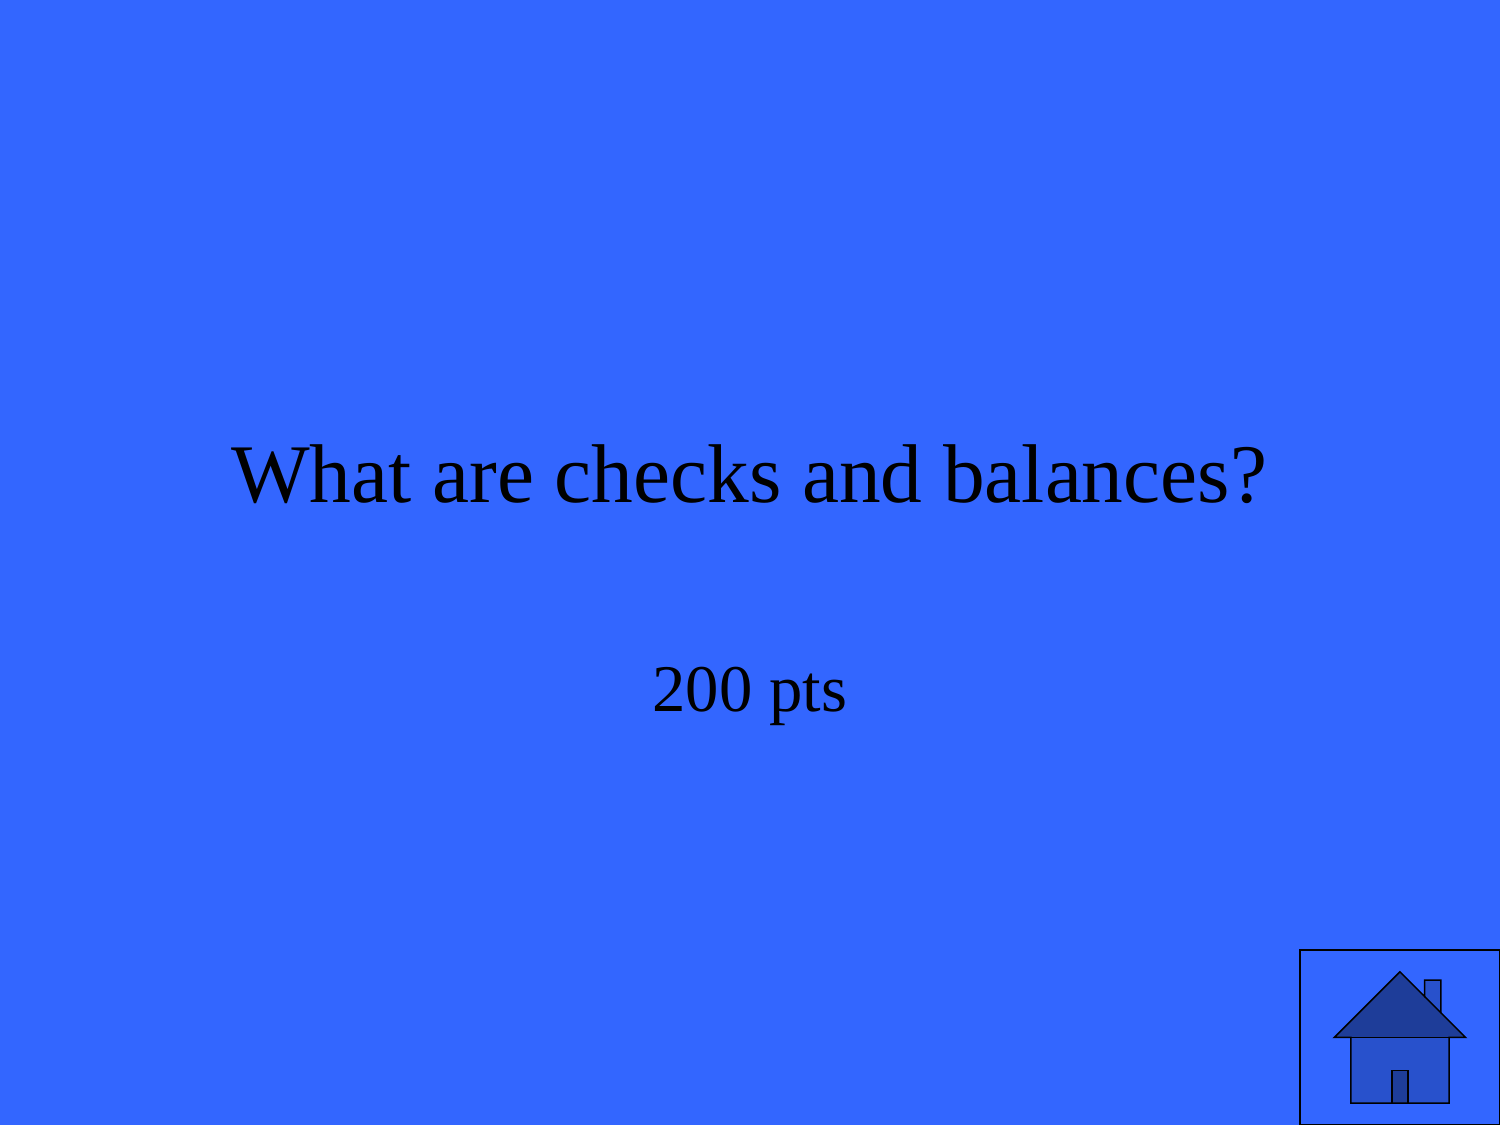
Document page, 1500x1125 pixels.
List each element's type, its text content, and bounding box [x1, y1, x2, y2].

text_box [1299, 950, 1500, 1125]
subtitle 200 pts [224, 637, 1276, 926]
title What are checks and balances? [112, 374, 1388, 563]
